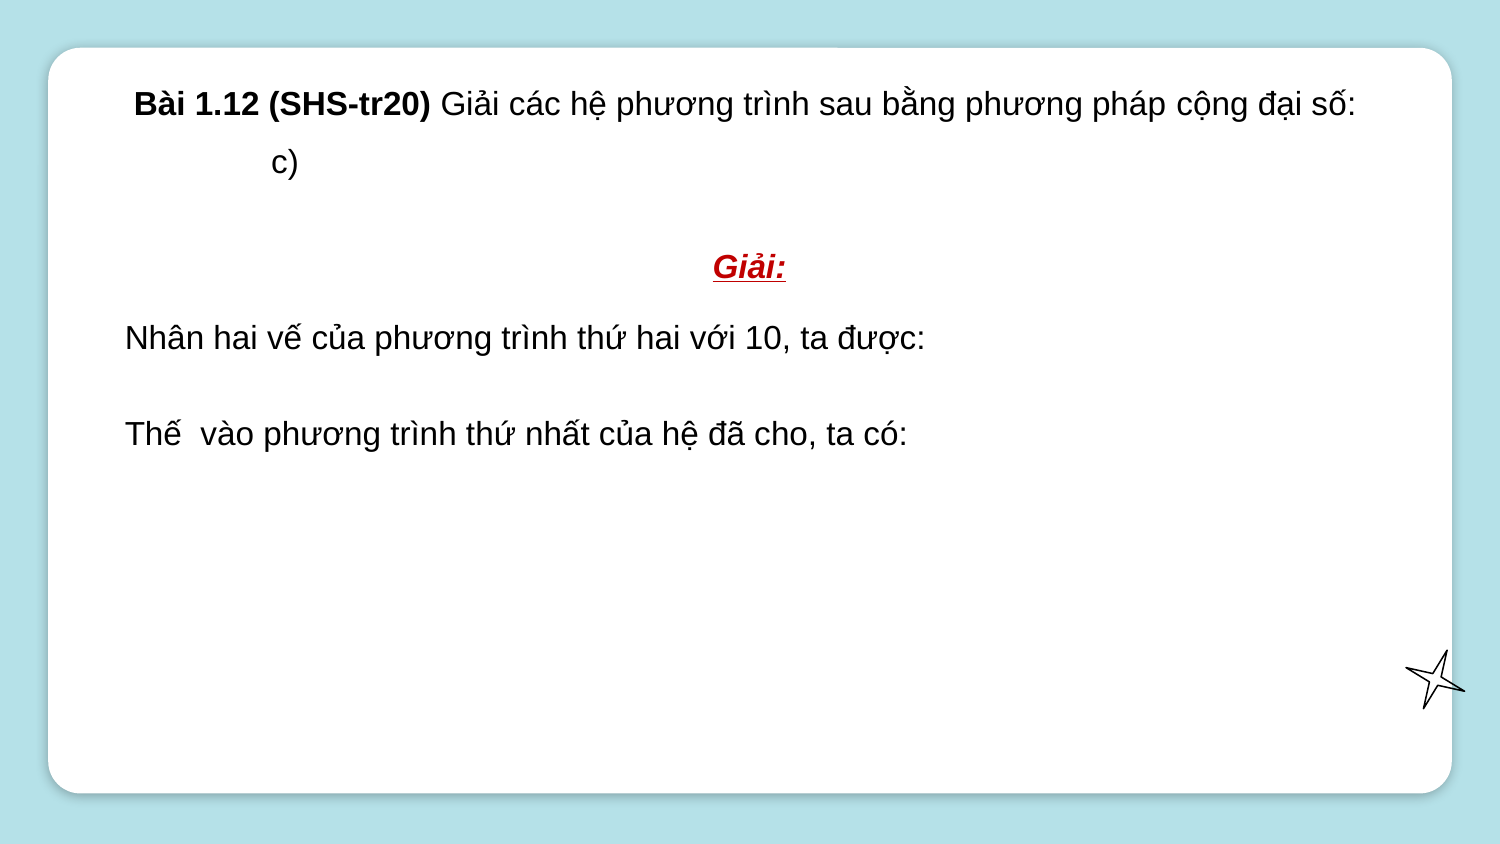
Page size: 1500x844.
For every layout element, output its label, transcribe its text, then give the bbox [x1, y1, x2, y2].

text_box Giải: [697, 237, 802, 293]
text_box Bài 1.12 (SHS-tr20) Giải các hệ phương trình sau bằng phương pháp cộng đại số: [119, 54, 1380, 130]
